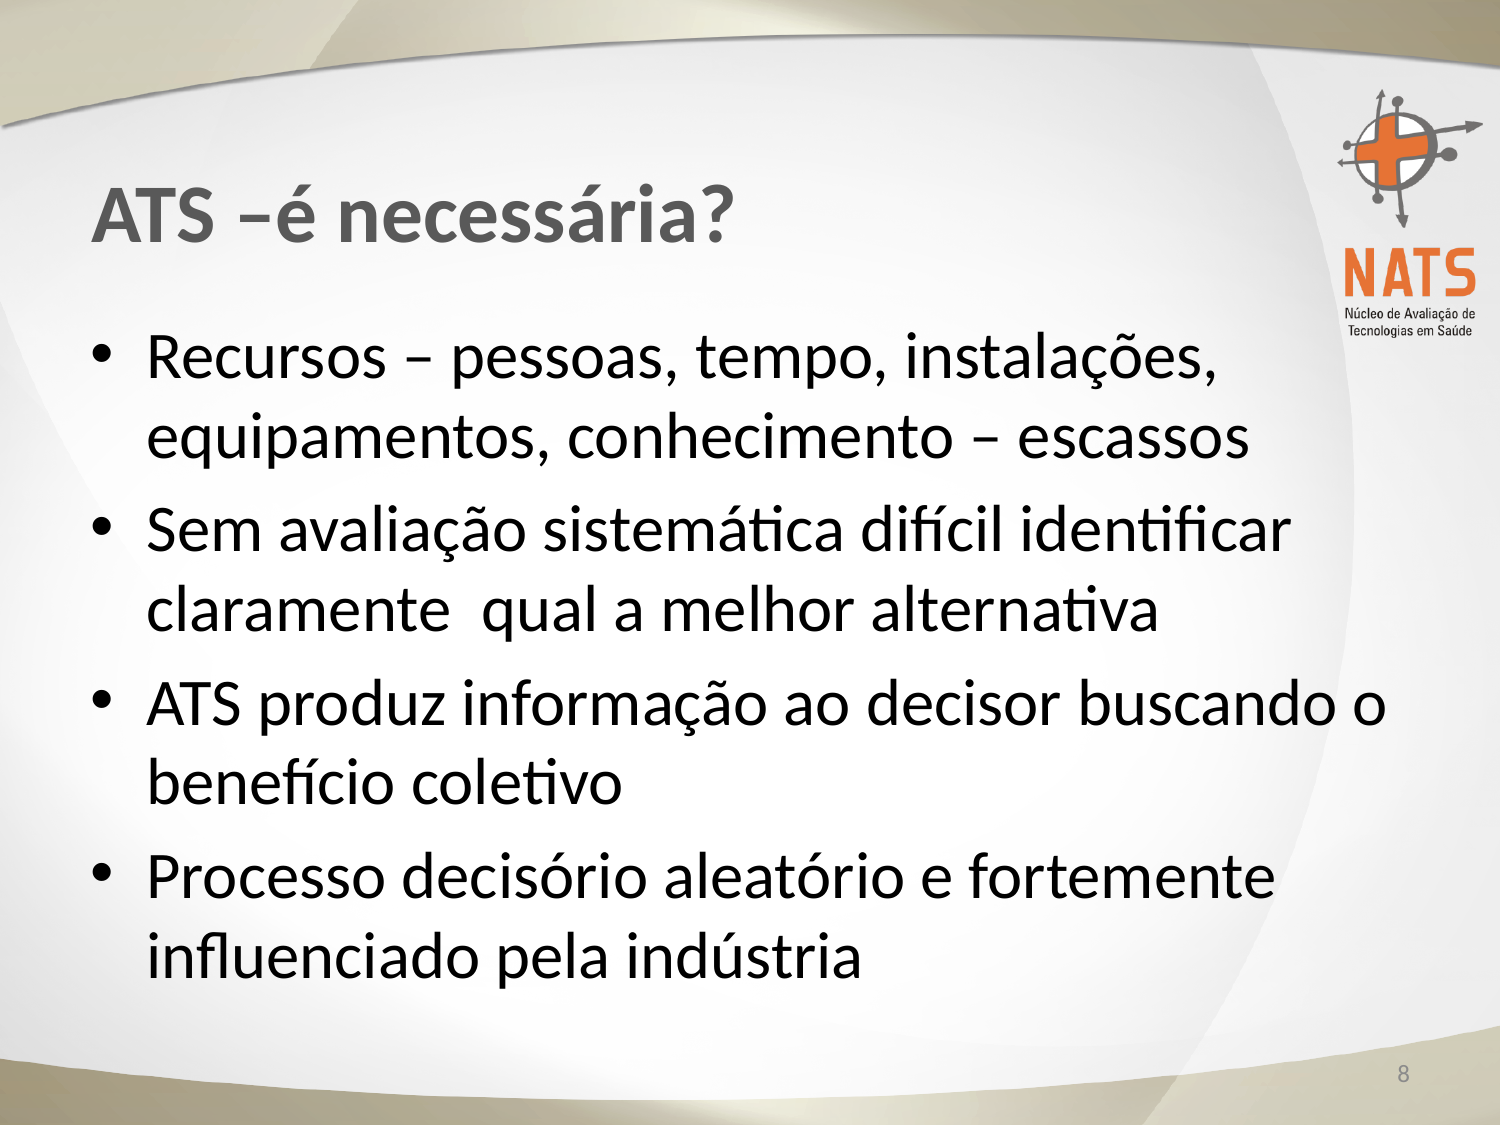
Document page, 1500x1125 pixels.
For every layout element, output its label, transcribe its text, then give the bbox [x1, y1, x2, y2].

picture [0, 0, 1500, 1125]
slide_number 8 [1074, 1042, 1425, 1103]
list Recursos – pessoas, tempo, instalações, equipamentos, conhecimento – escassos Sem avaliação sistemática difícil identificar claramente qual a melhor alternativa ATS produz informação ao decisor buscando o benefício coletivo Processo decisório aleatório e fortemente influenciado pela indústria [75, 304, 1425, 1047]
title ATS –é necessária? [76, 115, 1235, 303]
